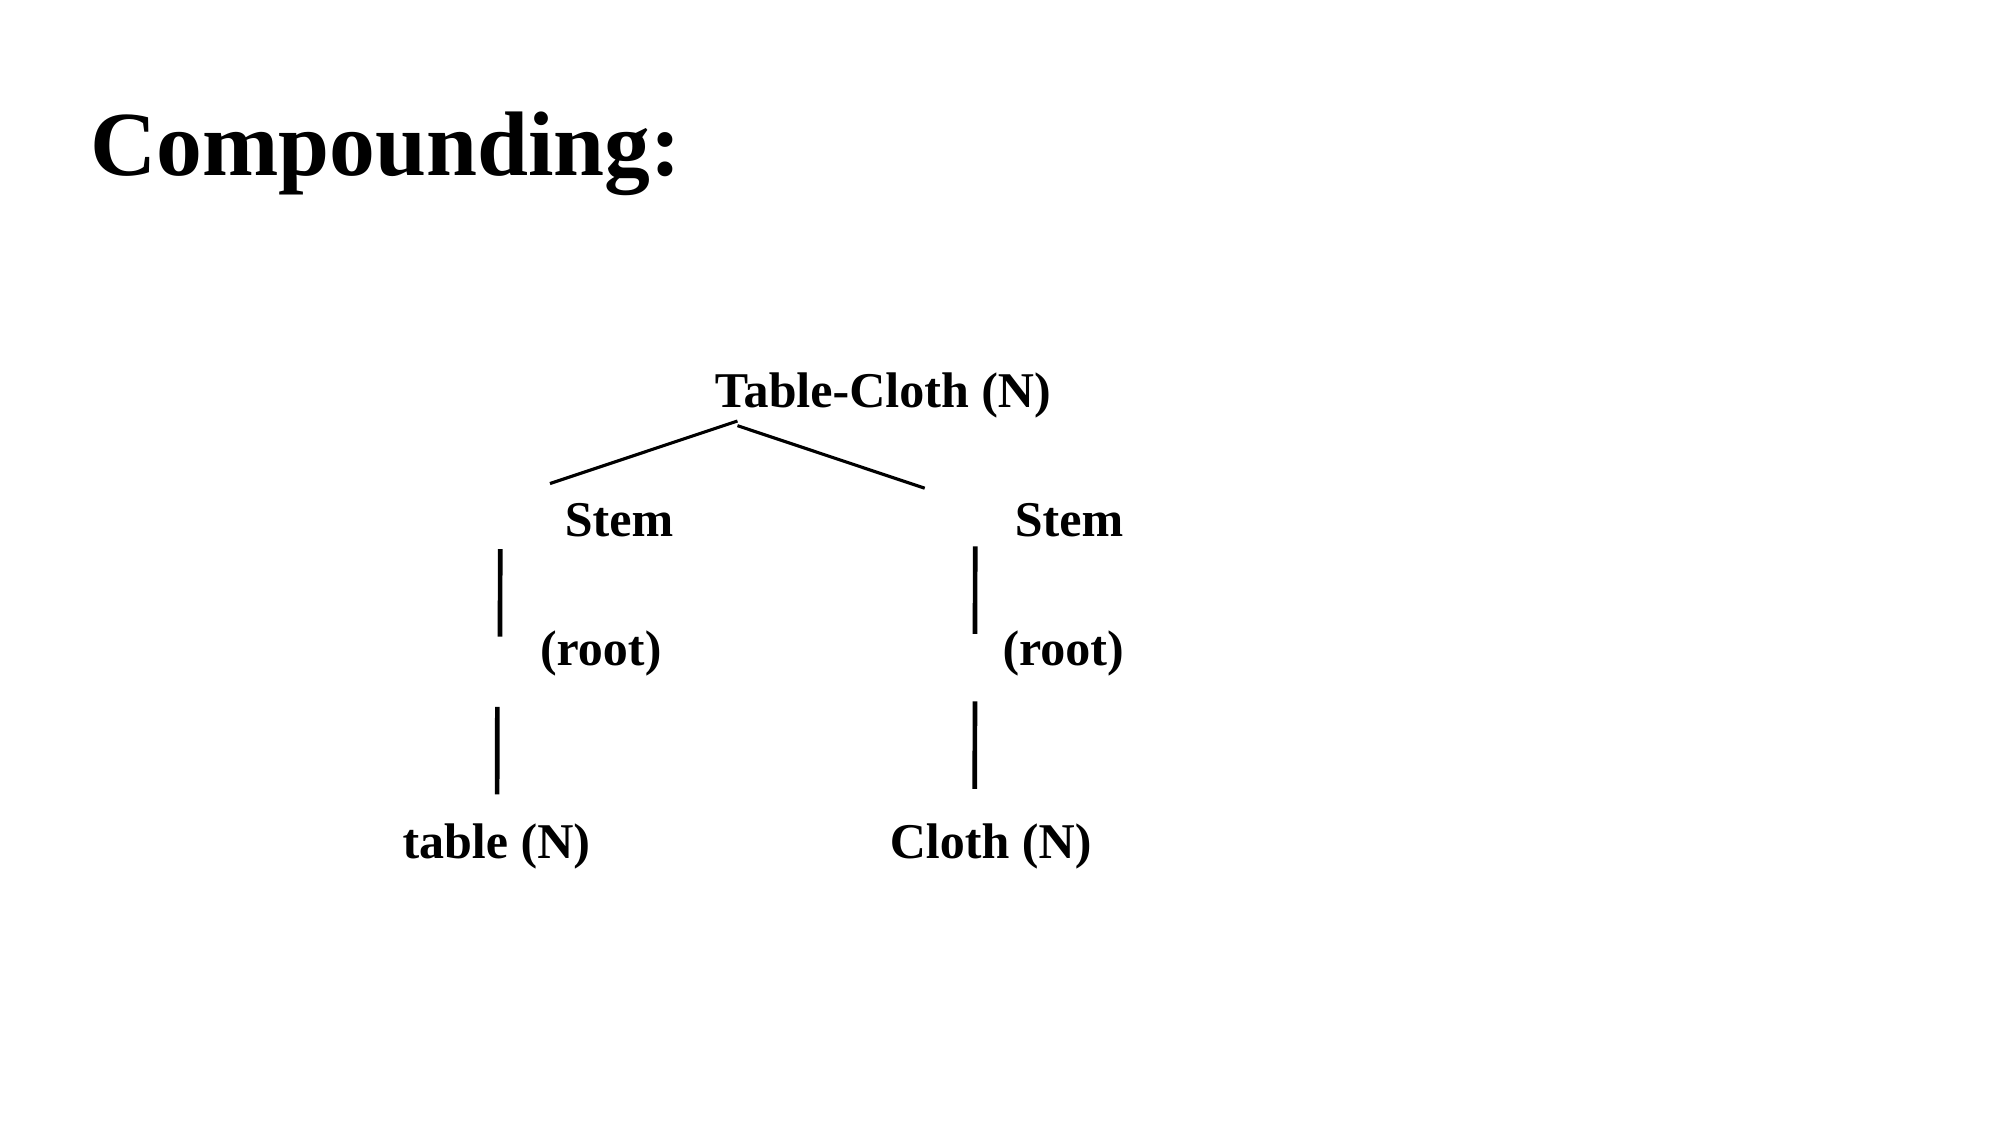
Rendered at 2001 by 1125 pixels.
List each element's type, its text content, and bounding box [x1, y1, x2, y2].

title Compounding: [75, 37, 1800, 255]
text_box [737, 425, 925, 489]
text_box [549, 420, 738, 484]
list When two Stem combined, it is called Compounding. Table-Cloth (N) Stem Stem (root) (root) table (N) Cloth (N) [137, 200, 1863, 1014]
